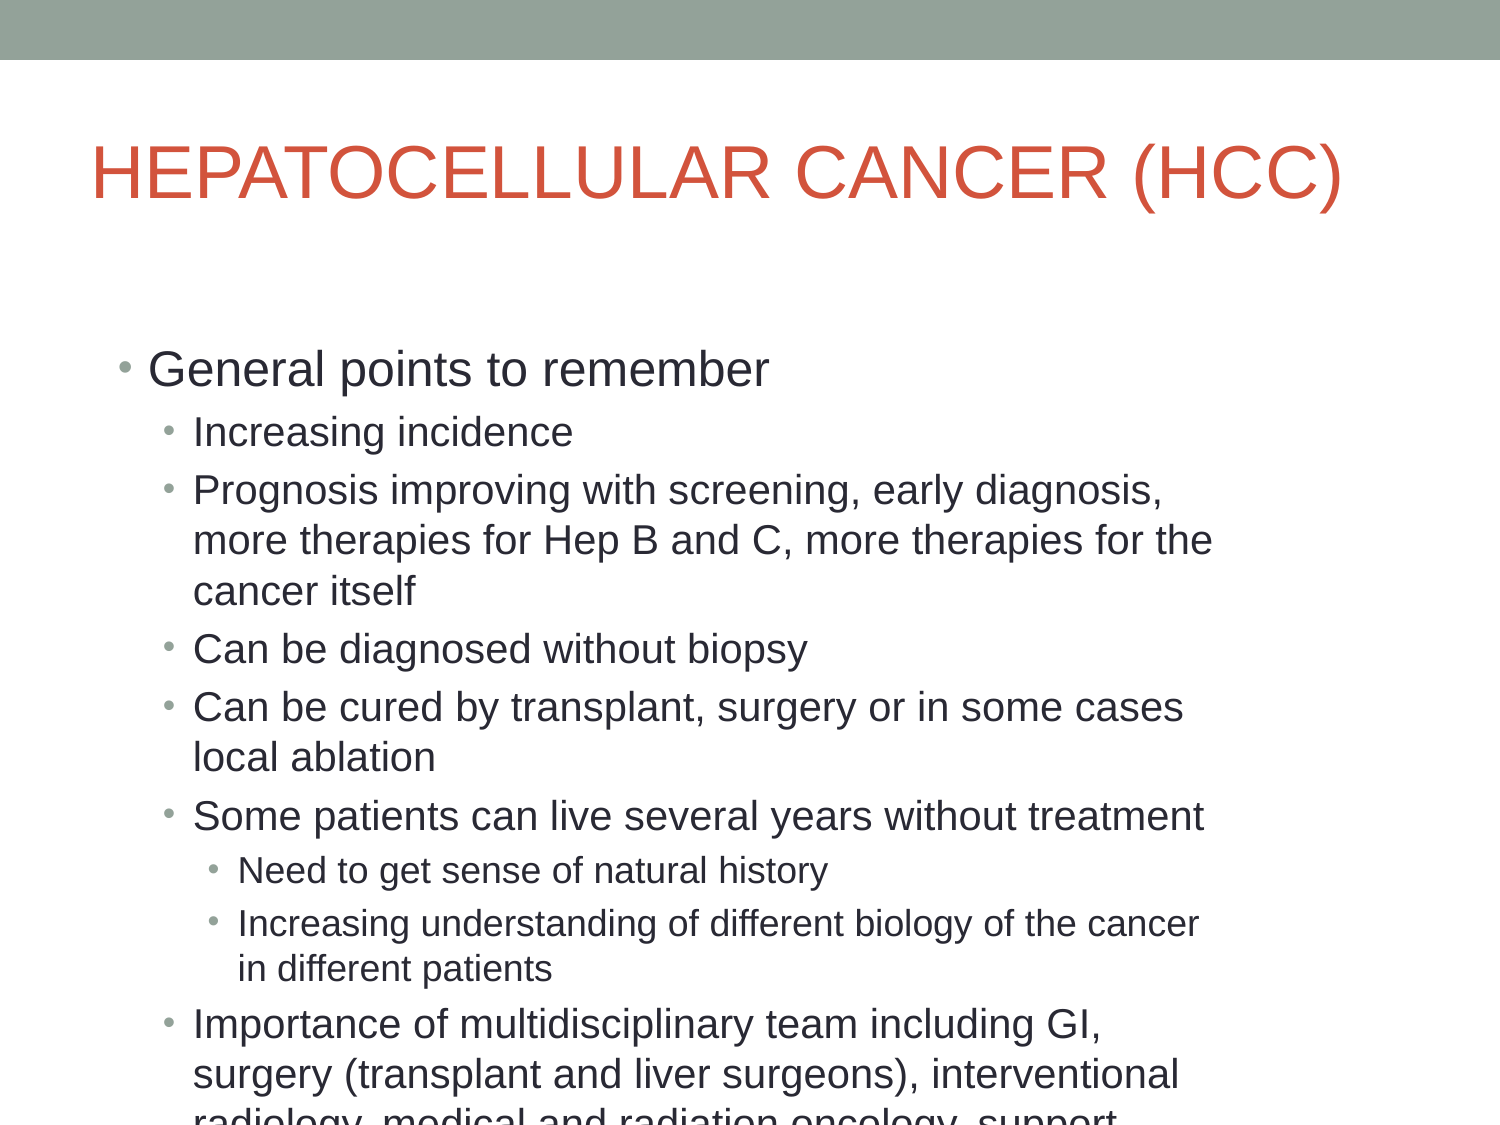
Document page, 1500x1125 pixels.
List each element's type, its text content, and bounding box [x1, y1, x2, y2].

list General points to remember Increasing incidence Prognosis improving with screening, early diagnosis, more therapies for Hep B and C, more therapies for the cancer itself Can be diagnosed without biopsy Can be cured by transplant, surgery or in some cases local ablation Some patients can live several years without treatment Need to get sense of natural history Increasing understanding of different biology of the cancer in different patients Importance of multidisciplinary team including GI, surgery (transplant and liver surgeons), interventional radiology, medical and radiation oncology, support systems (navigators, nutrition, social work) [102, 329, 1237, 910]
title HEPATOCELLULAR CANCER (HCC) [75, 87, 1425, 250]
